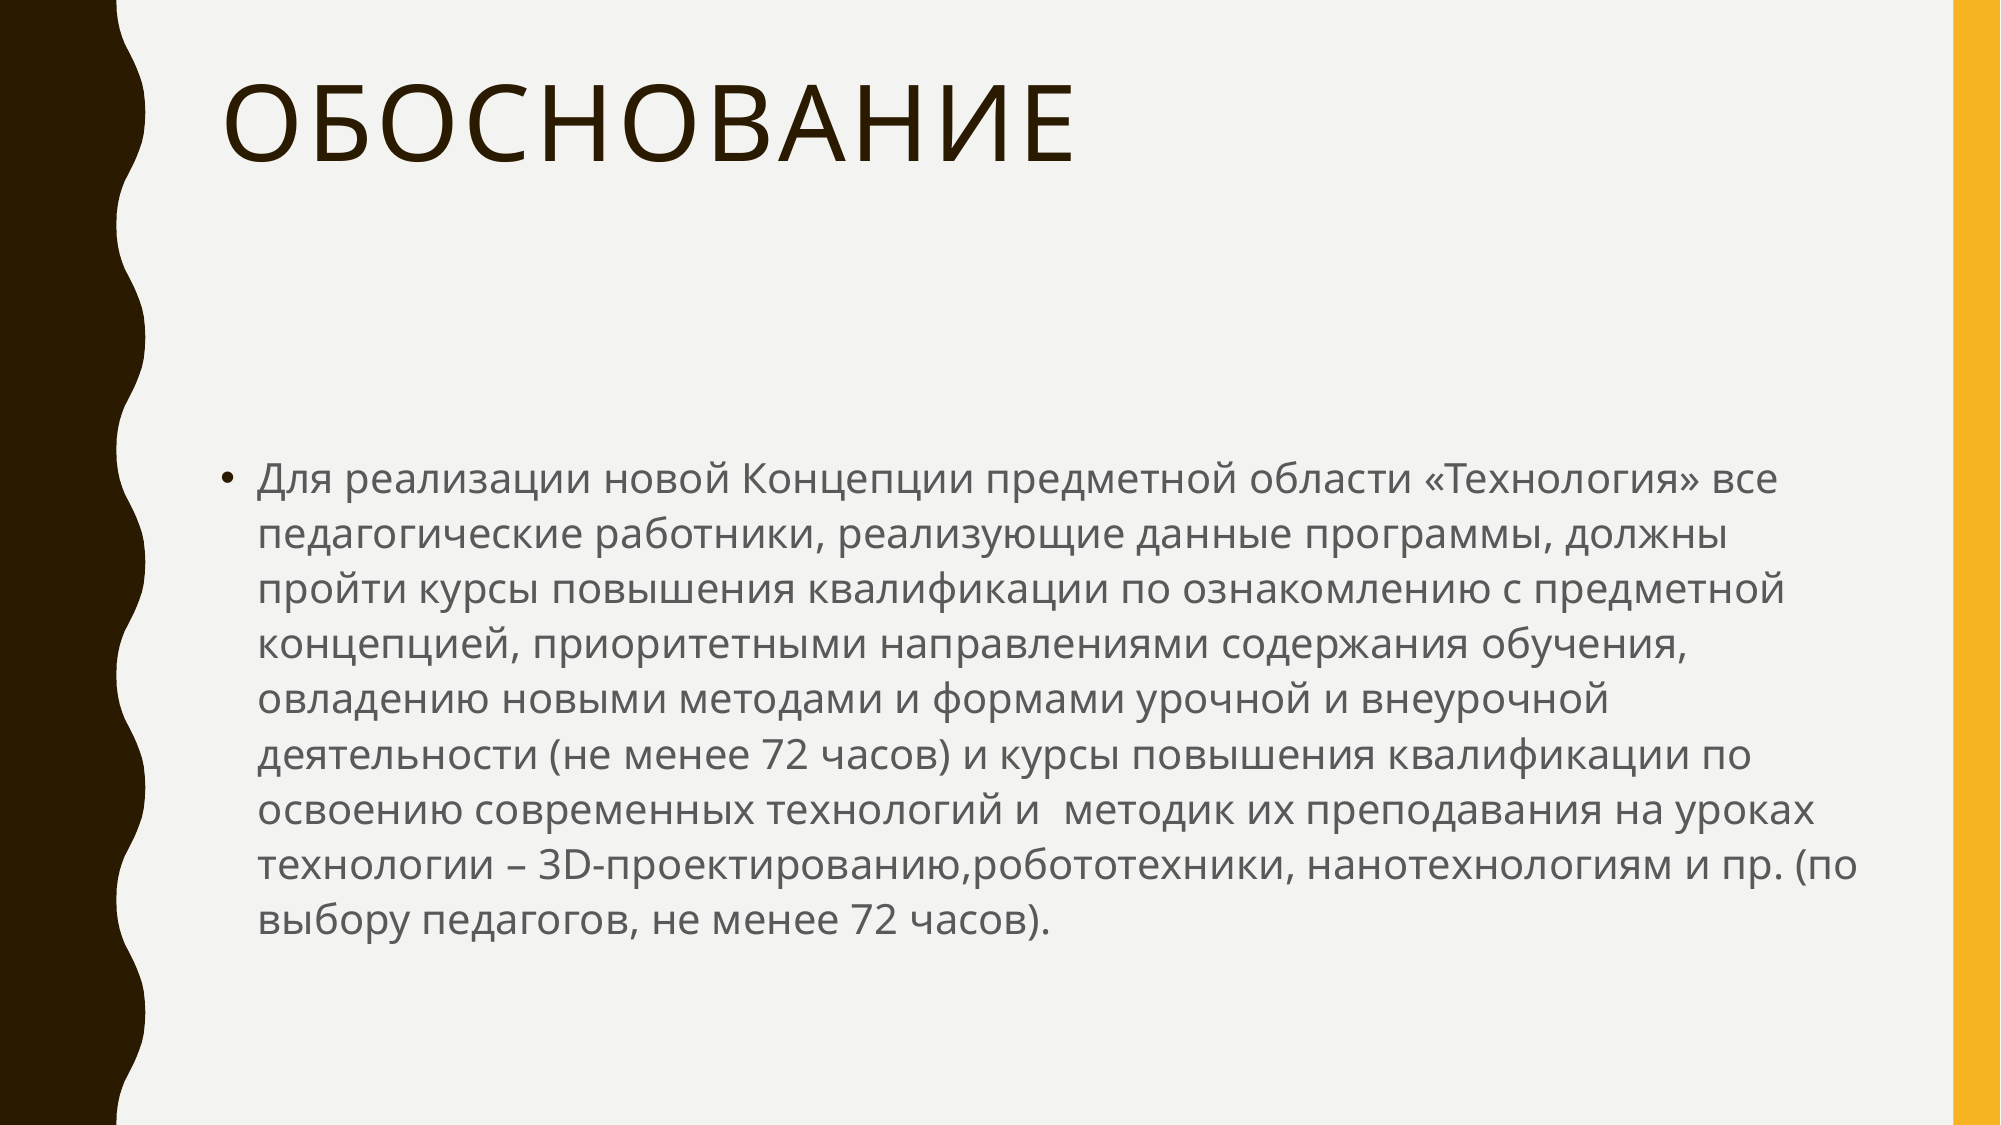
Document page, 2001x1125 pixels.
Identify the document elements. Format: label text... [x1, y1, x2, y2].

title Обоснование [205, 62, 1875, 308]
list Для реализации новой Концепции предметной области «Технология» все педагогические работники, реализующие данные программы, должны пройти курсы повышения квалификации по ознакомлению с предметной концепцией, приоритетными направлениями содержания обучения, овладению новыми методами и формами урочной и внеурочной деятельности (не менее 72 часов) и курсы повышения квалификации по освоению современных технологий и методик их преподавания на уроках технологии – 3D-проектированию,робототехники, нанотехнологиям и пр. (по выбору педагогов, не менее 72 часов). [205, 375, 1875, 965]
